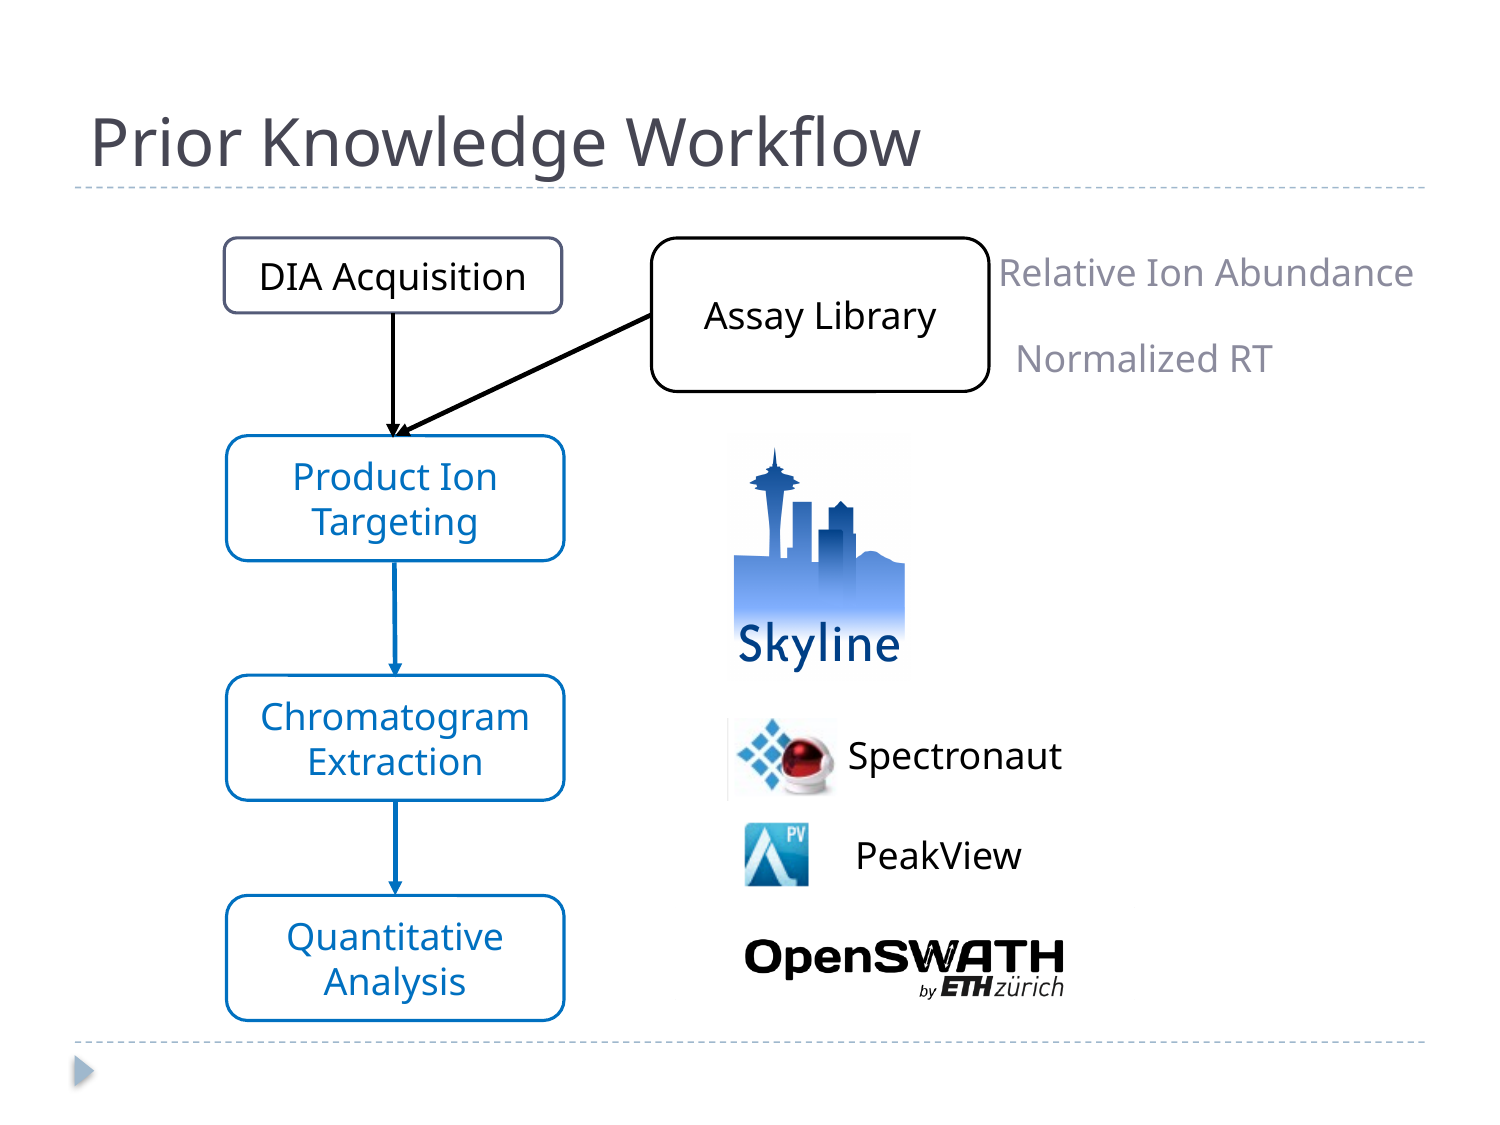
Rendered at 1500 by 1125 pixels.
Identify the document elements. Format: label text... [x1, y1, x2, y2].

text_box DIA Acquisition [222, 236, 564, 315]
text_box Assay Library [649, 236, 991, 394]
text_box Spectronaut [847, 724, 1078, 785]
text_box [394, 314, 652, 436]
picture [727, 433, 912, 682]
text_box PeakView [840, 824, 1038, 885]
title Prior Knowledge Workflow [75, 24, 1425, 188]
picture [742, 820, 812, 888]
text_box Relative Ion Abundance [983, 241, 1430, 302]
text_box Normalized RT [1000, 327, 1288, 388]
text_box Chromatogram Extraction [224, 673, 566, 802]
picture [674, 907, 1135, 1001]
text_box Product Ion Targeting [224, 434, 566, 563]
picture [727, 718, 842, 801]
text_box Quantitative Analysis [224, 893, 566, 1023]
